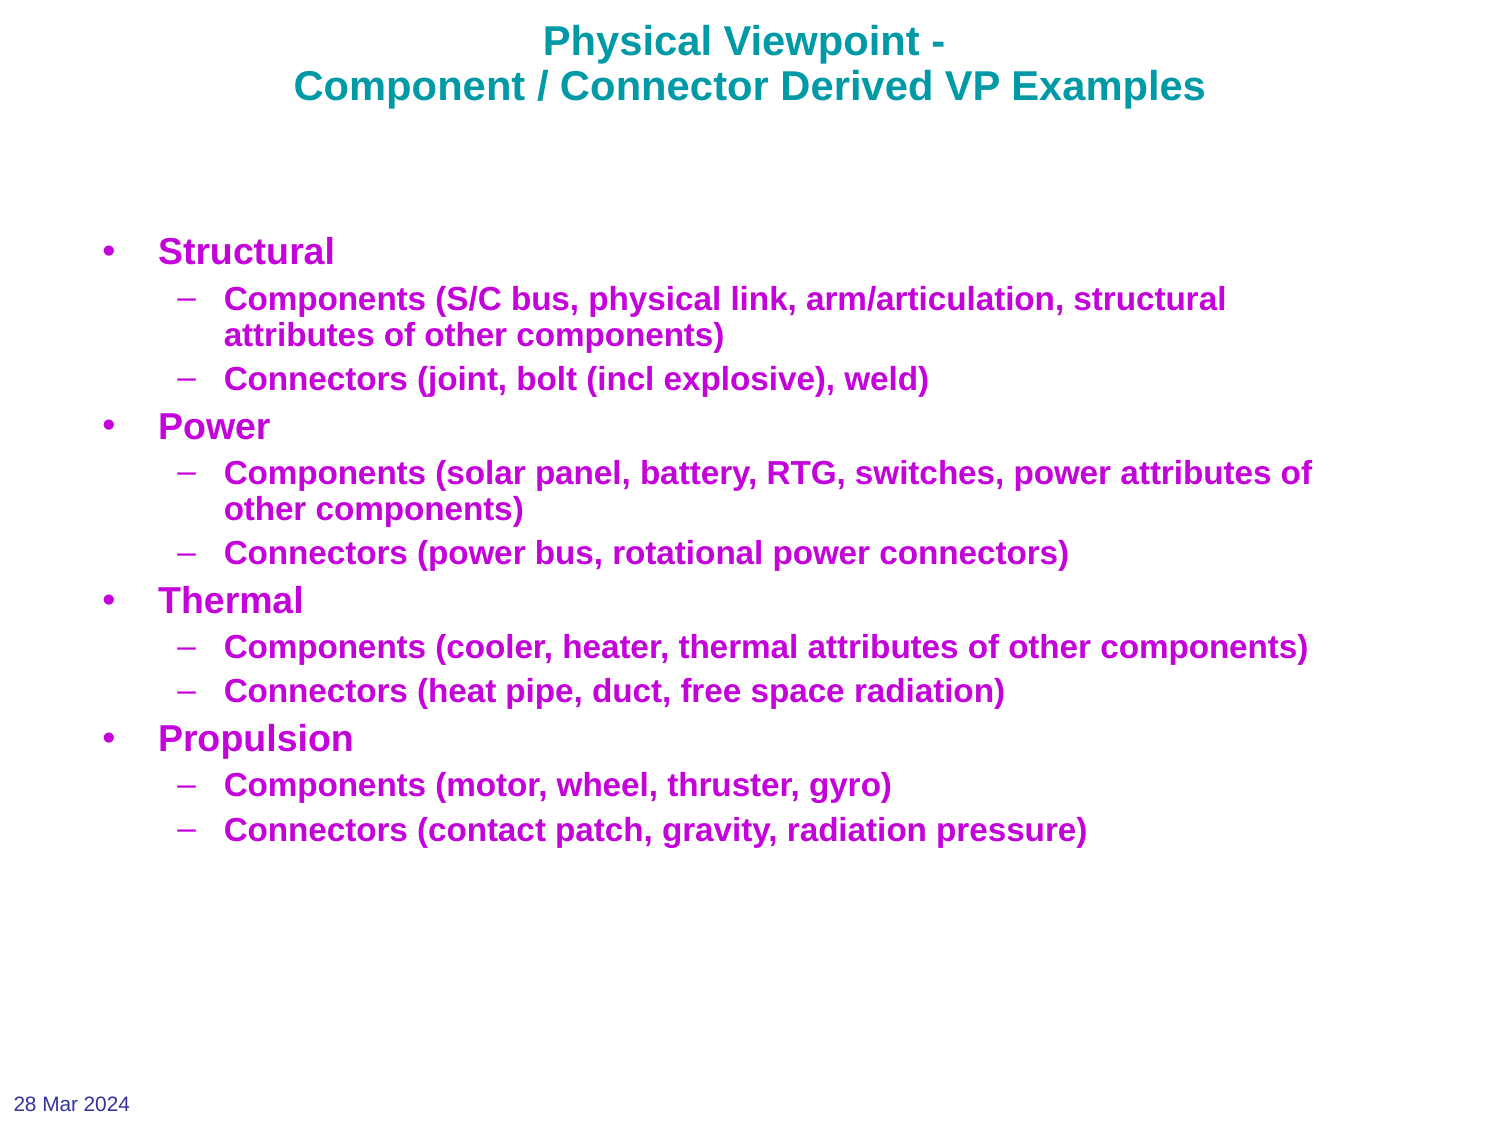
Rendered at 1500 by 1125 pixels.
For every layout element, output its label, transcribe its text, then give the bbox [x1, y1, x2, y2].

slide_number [0, 1080, 285, 1125]
text_box Physical Viewpoint - Component / Connector Derived VP Examples [112, 12, 1388, 75]
text_box Structural Components (S/C bus, physical link, arm/articulation, structural attributes of other components) Connectors (joint, bolt (incl explosive), weld) Power Components (solar panel, battery, RTG, switches, power attributes of other components) Connectors (power bus, rotational power connectors) Thermal Components (cooler, heater, thermal attributes of other components) Connectors (heat pipe, duct, free space radiation) Propulsion Components (motor, wheel, thruster, gyro) Connectors (contact patch, gravity, radiation pressure) [87, 224, 1363, 870]
